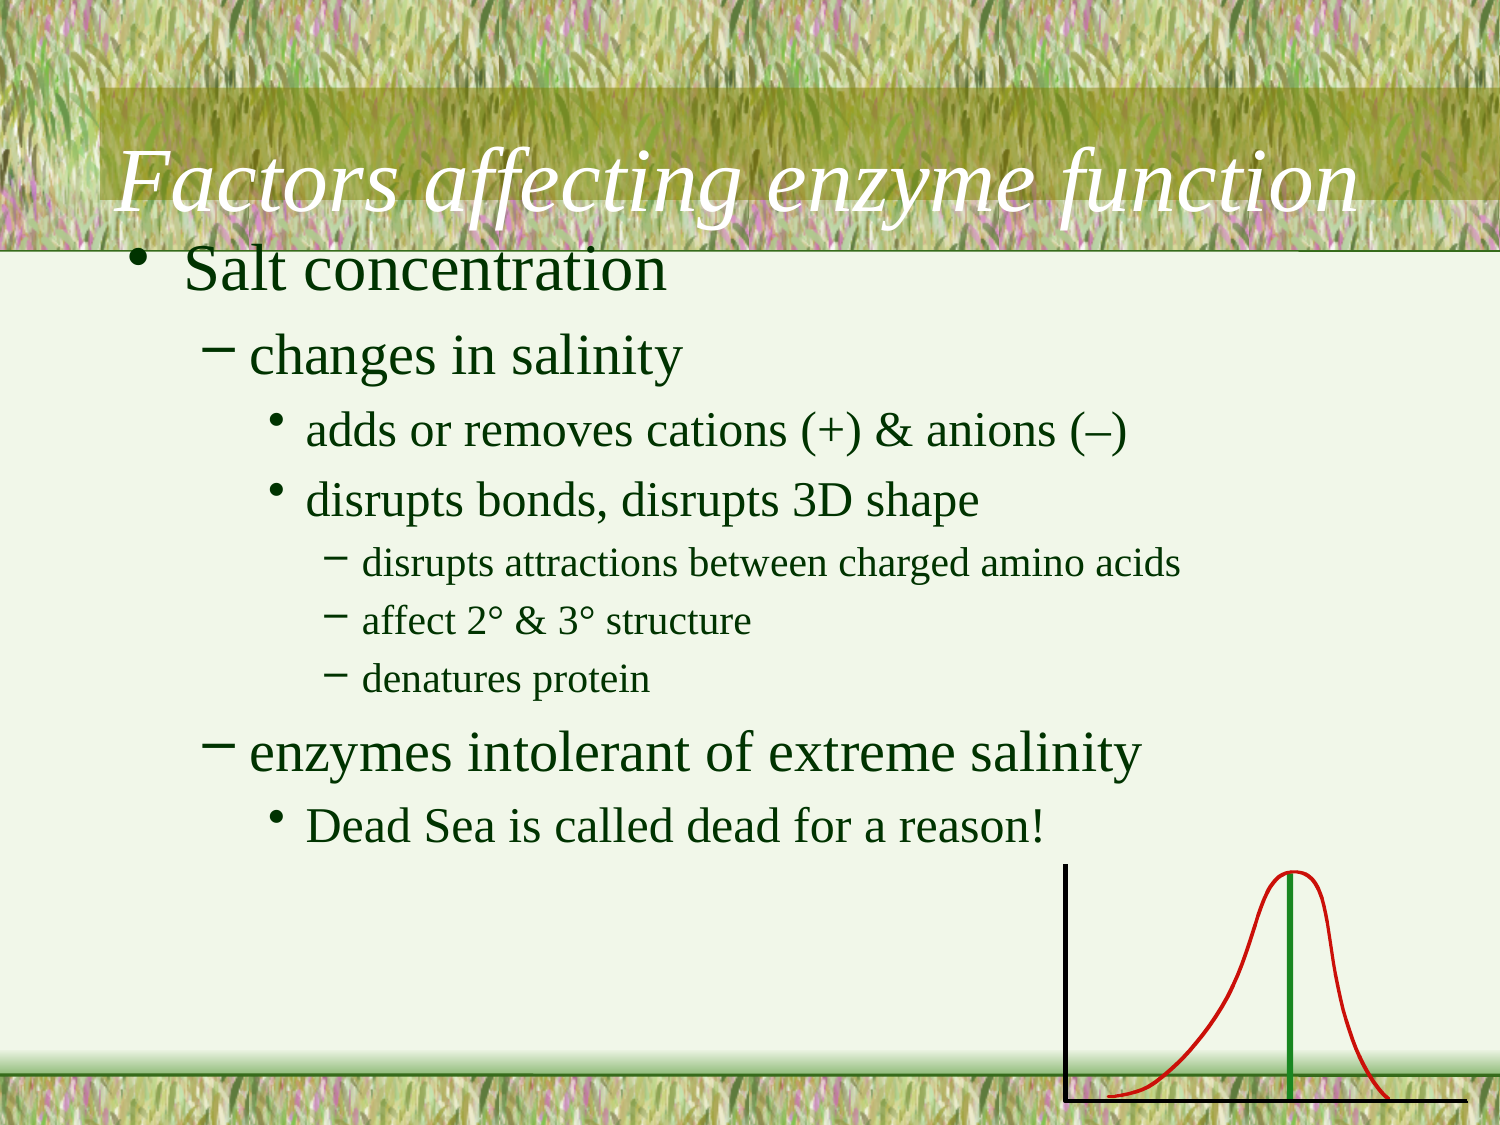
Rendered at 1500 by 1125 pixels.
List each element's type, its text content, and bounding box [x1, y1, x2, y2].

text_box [1065, 863, 1469, 1102]
picture [0, 1077, 1500, 1125]
picture [1451, 200, 1500, 250]
picture [0, 0, 1500, 250]
title Factors affecting enzyme function [99, 112, 1451, 238]
list Salt concentration changes in salinity adds or removes cations (+) & anions (–) disrupts bonds, disrupts 3D shape disrupts attractions between charged amino acids affect 2° & 3° structure denatures protein enzymes intolerant of extreme salinity Dead Sea is called dead for a reason! [112, 224, 1463, 1058]
